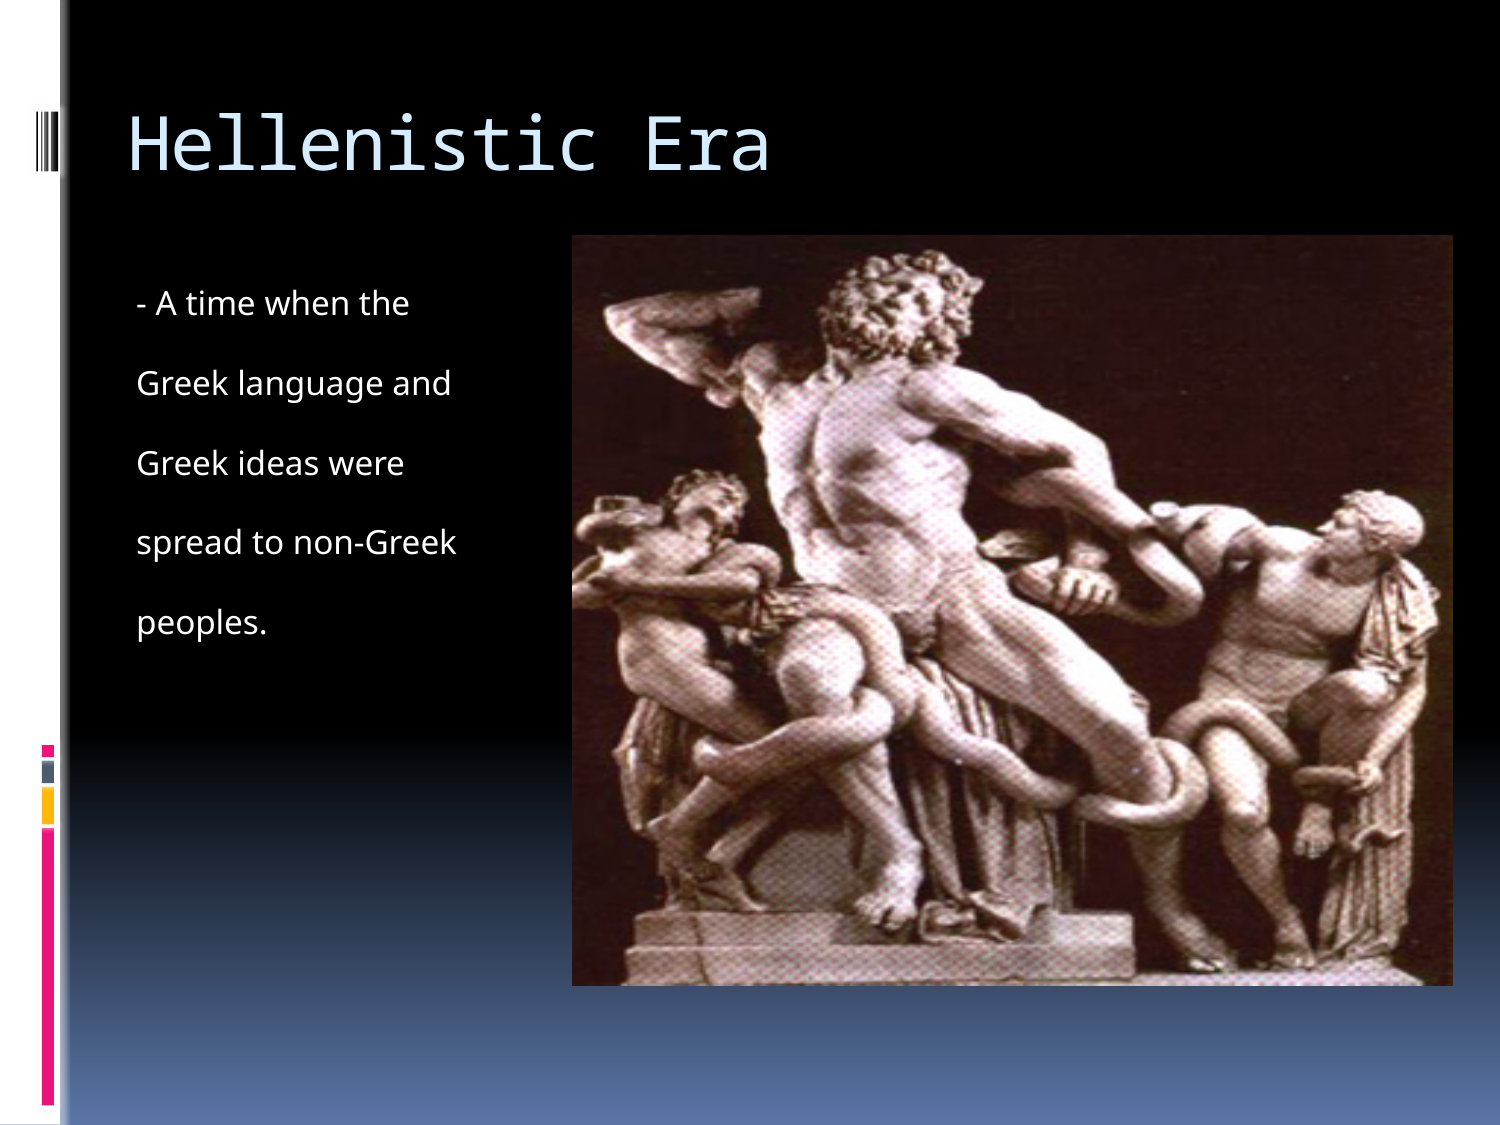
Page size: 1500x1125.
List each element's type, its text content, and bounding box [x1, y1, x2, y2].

list - A time when the Greek language and Greek ideas were spread to non-Greek peoples. [112, 235, 525, 986]
title Hellenistic Era [112, 44, 1463, 236]
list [561, 234, 1463, 986]
